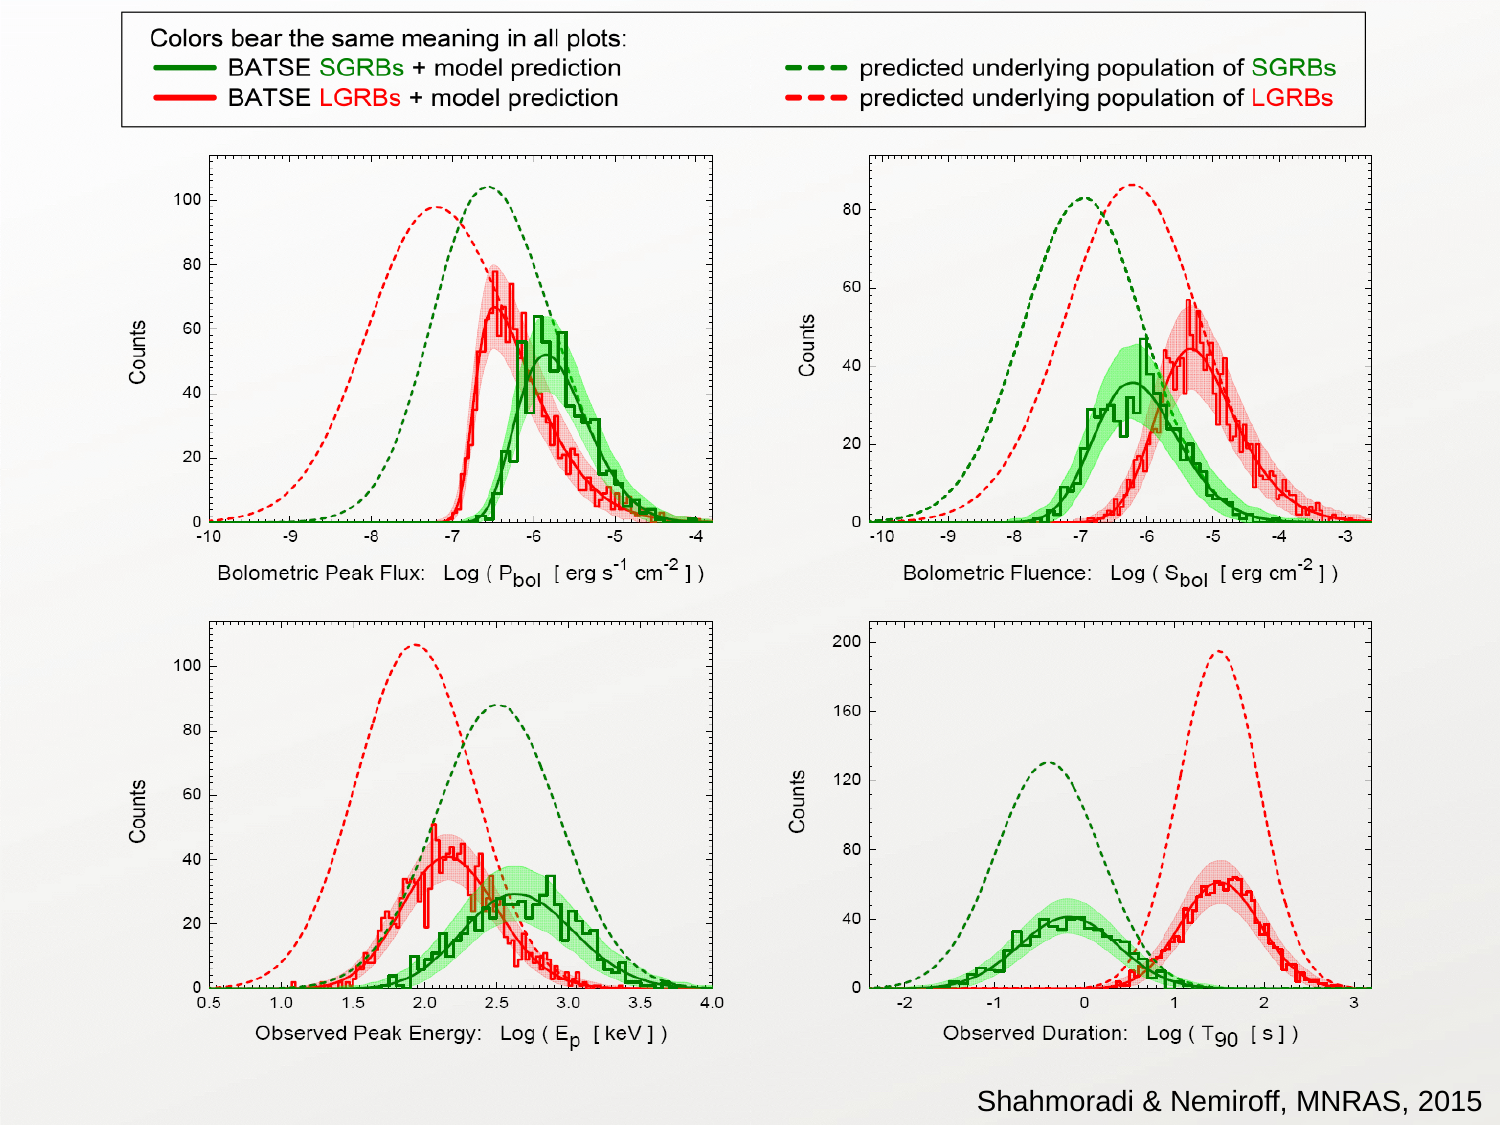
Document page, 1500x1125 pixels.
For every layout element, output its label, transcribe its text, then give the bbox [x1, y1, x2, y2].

text_box Shahmoradi & Nemiroff, MNRAS, 2015 [962, 1074, 1499, 1125]
picture [0, 0, 1500, 1125]
